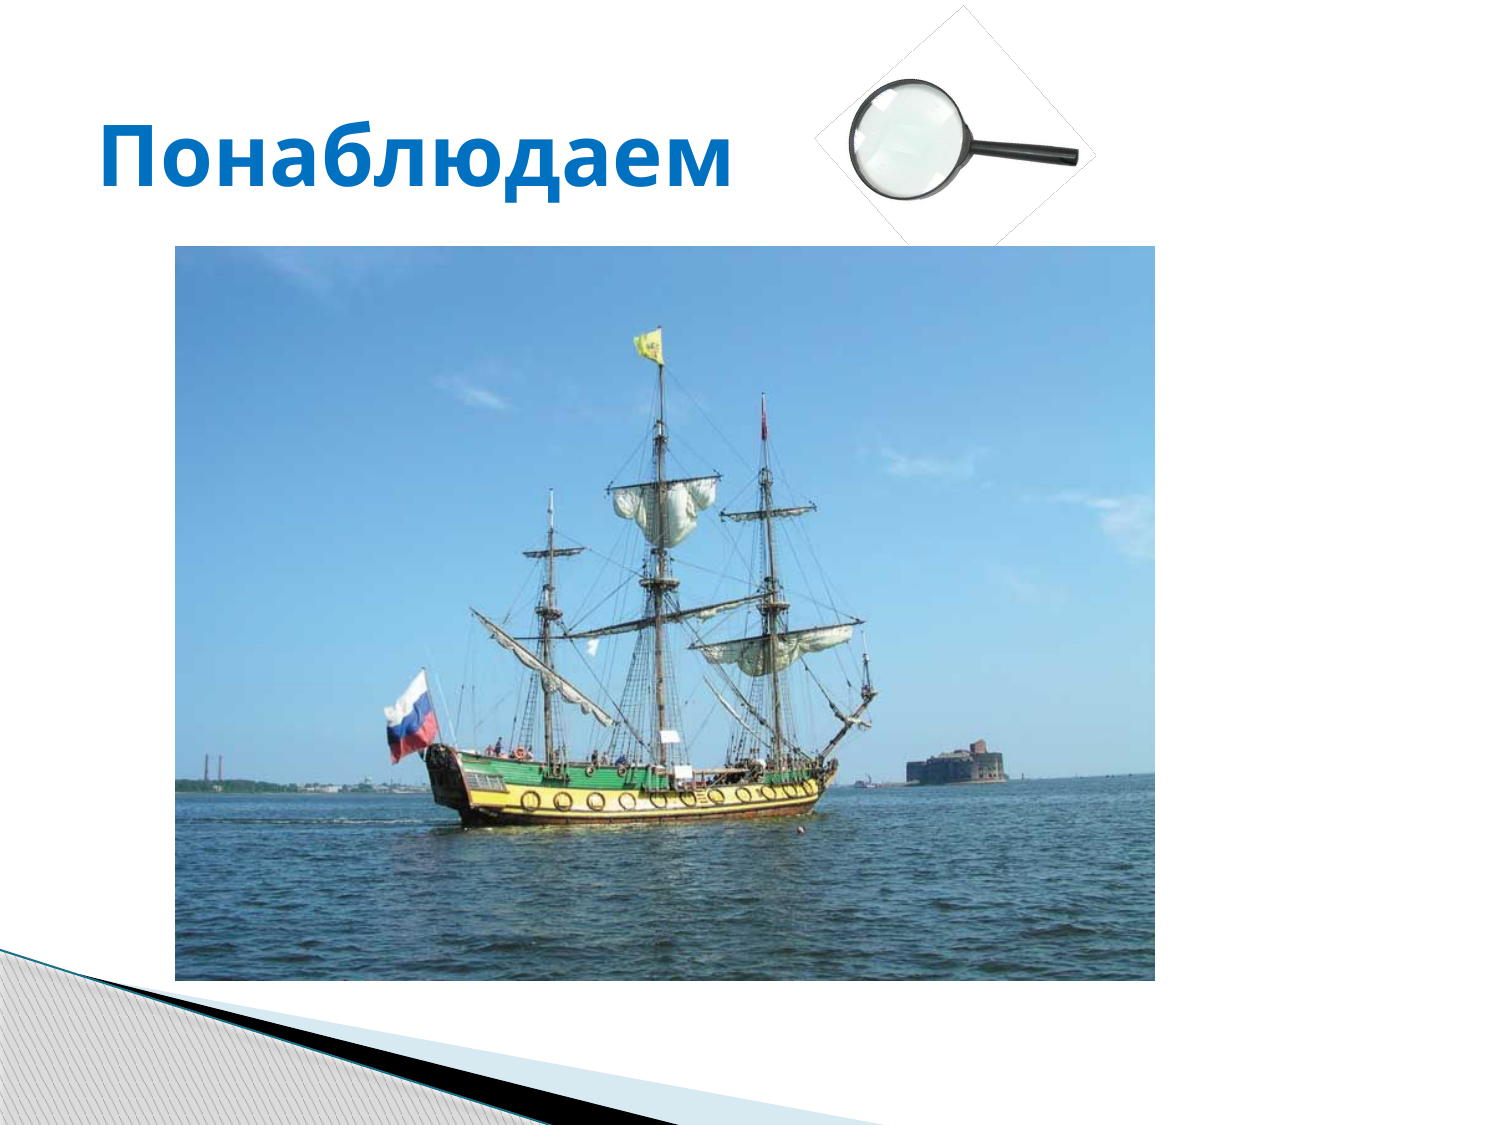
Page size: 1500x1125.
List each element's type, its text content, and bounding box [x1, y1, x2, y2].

picture [175, 245, 1155, 981]
title Понаблюдаем [82, 58, 849, 247]
title Понаблюдаем [1060, 58, 1432, 247]
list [855, 46, 1055, 245]
picture [919, 6, 999, 46]
